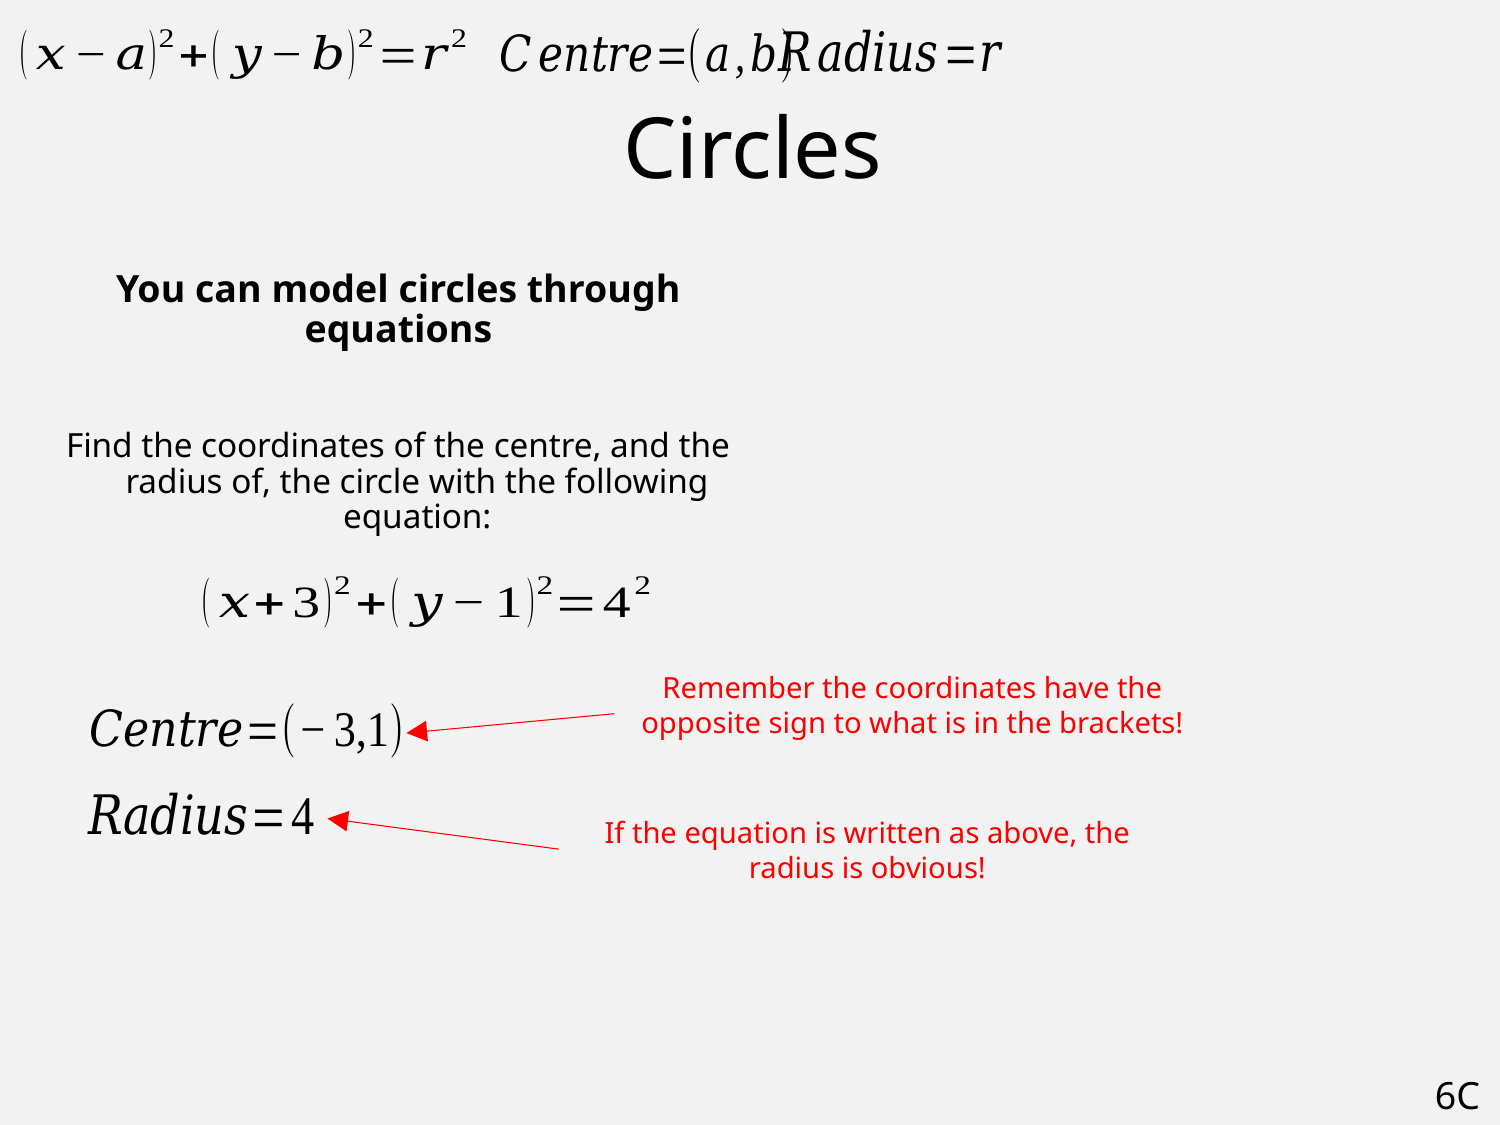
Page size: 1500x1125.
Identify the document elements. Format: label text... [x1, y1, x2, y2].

title Circles [106, 69, 1400, 233]
text_box Remember the coordinates have the opposite sign to what is in the brackets! [604, 662, 1220, 748]
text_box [327, 818, 559, 850]
list You can model circles through equations Find the coordinates of the centre, and the radius of, the circle with the following equation: [32, 262, 766, 1005]
text_box 6C [1420, 1064, 1496, 1125]
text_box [406, 713, 615, 733]
text_box If the equation is written as above, the radius is obvious! [559, 807, 1175, 893]
